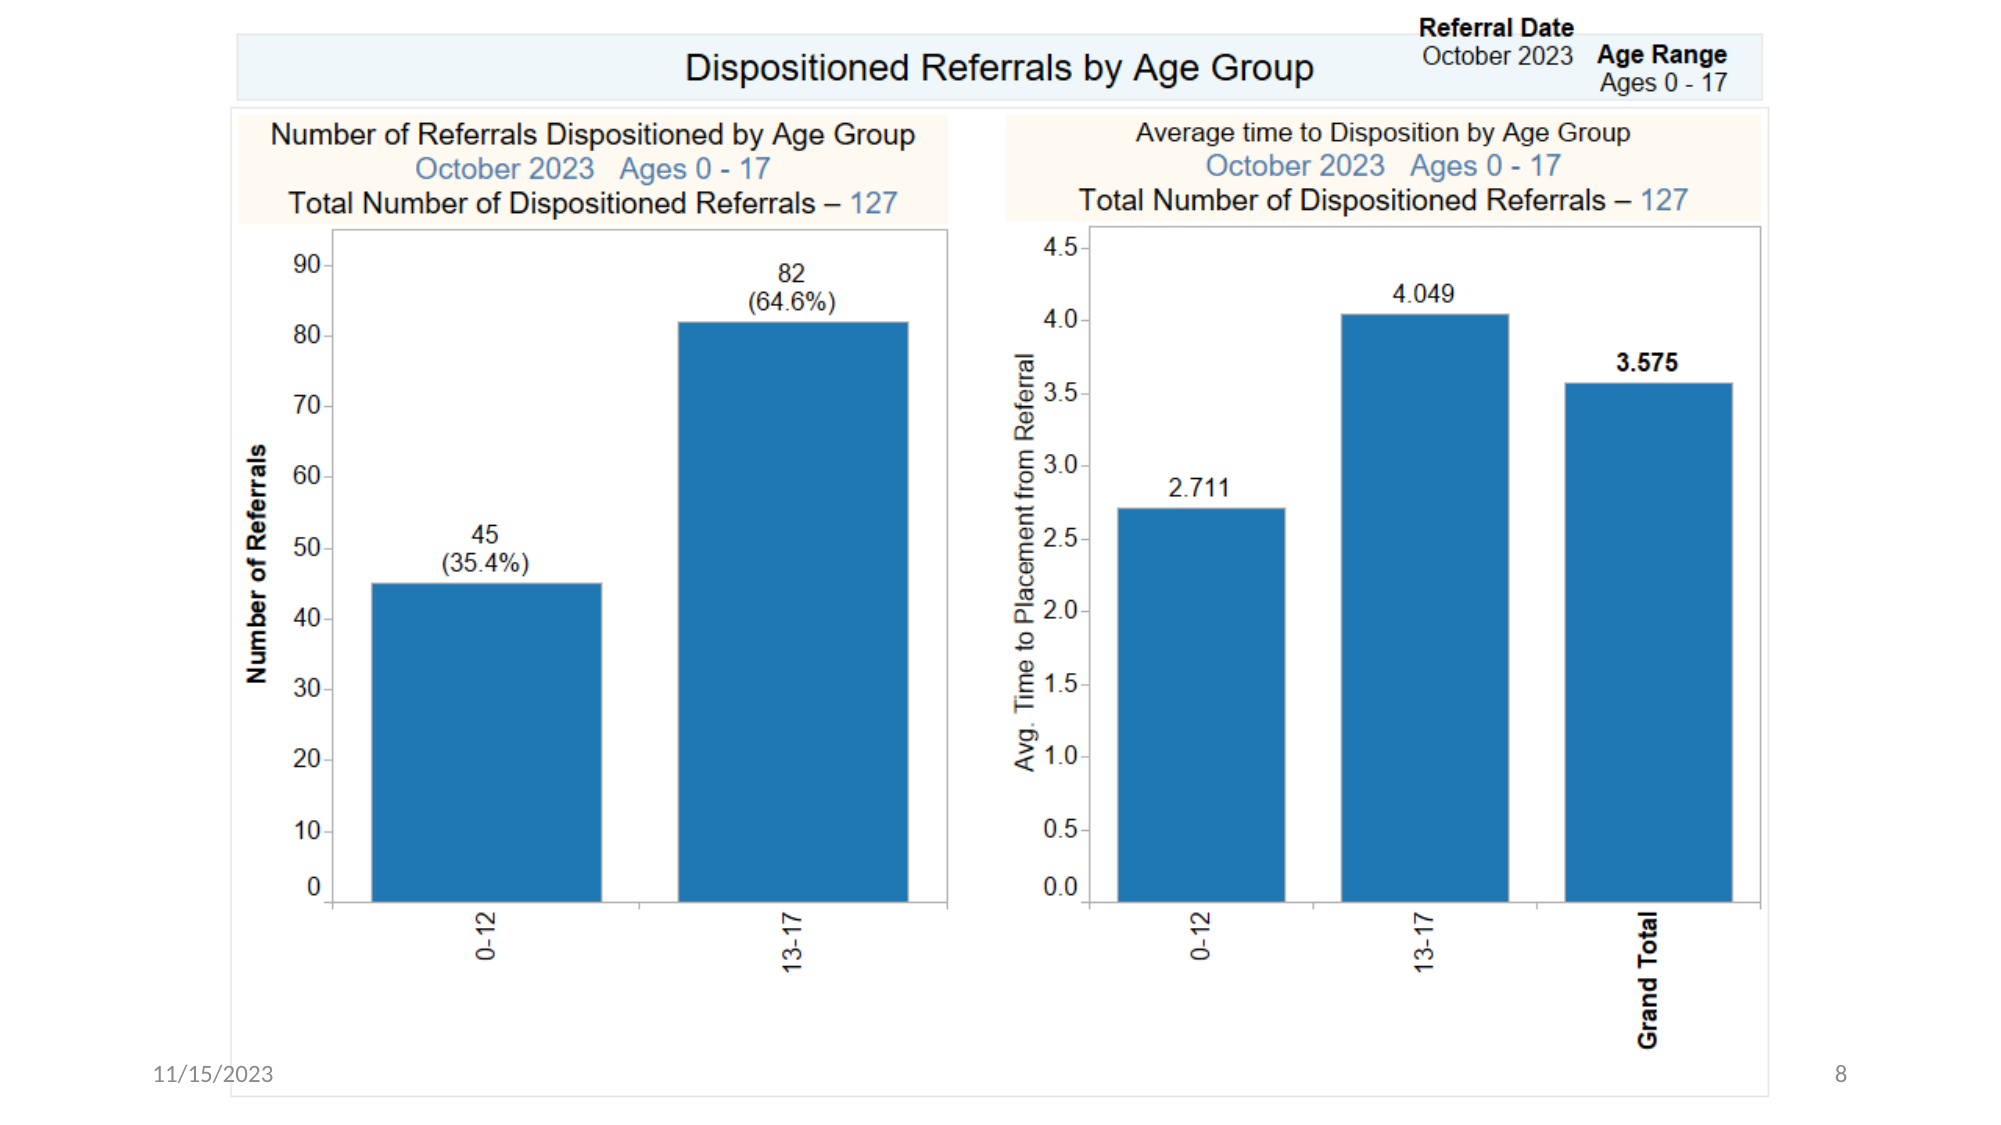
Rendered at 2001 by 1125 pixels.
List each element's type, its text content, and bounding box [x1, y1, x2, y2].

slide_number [137, 1042, 218, 1103]
slide_number 8 [1782, 1042, 1863, 1103]
picture [218, 15, 1782, 1110]
